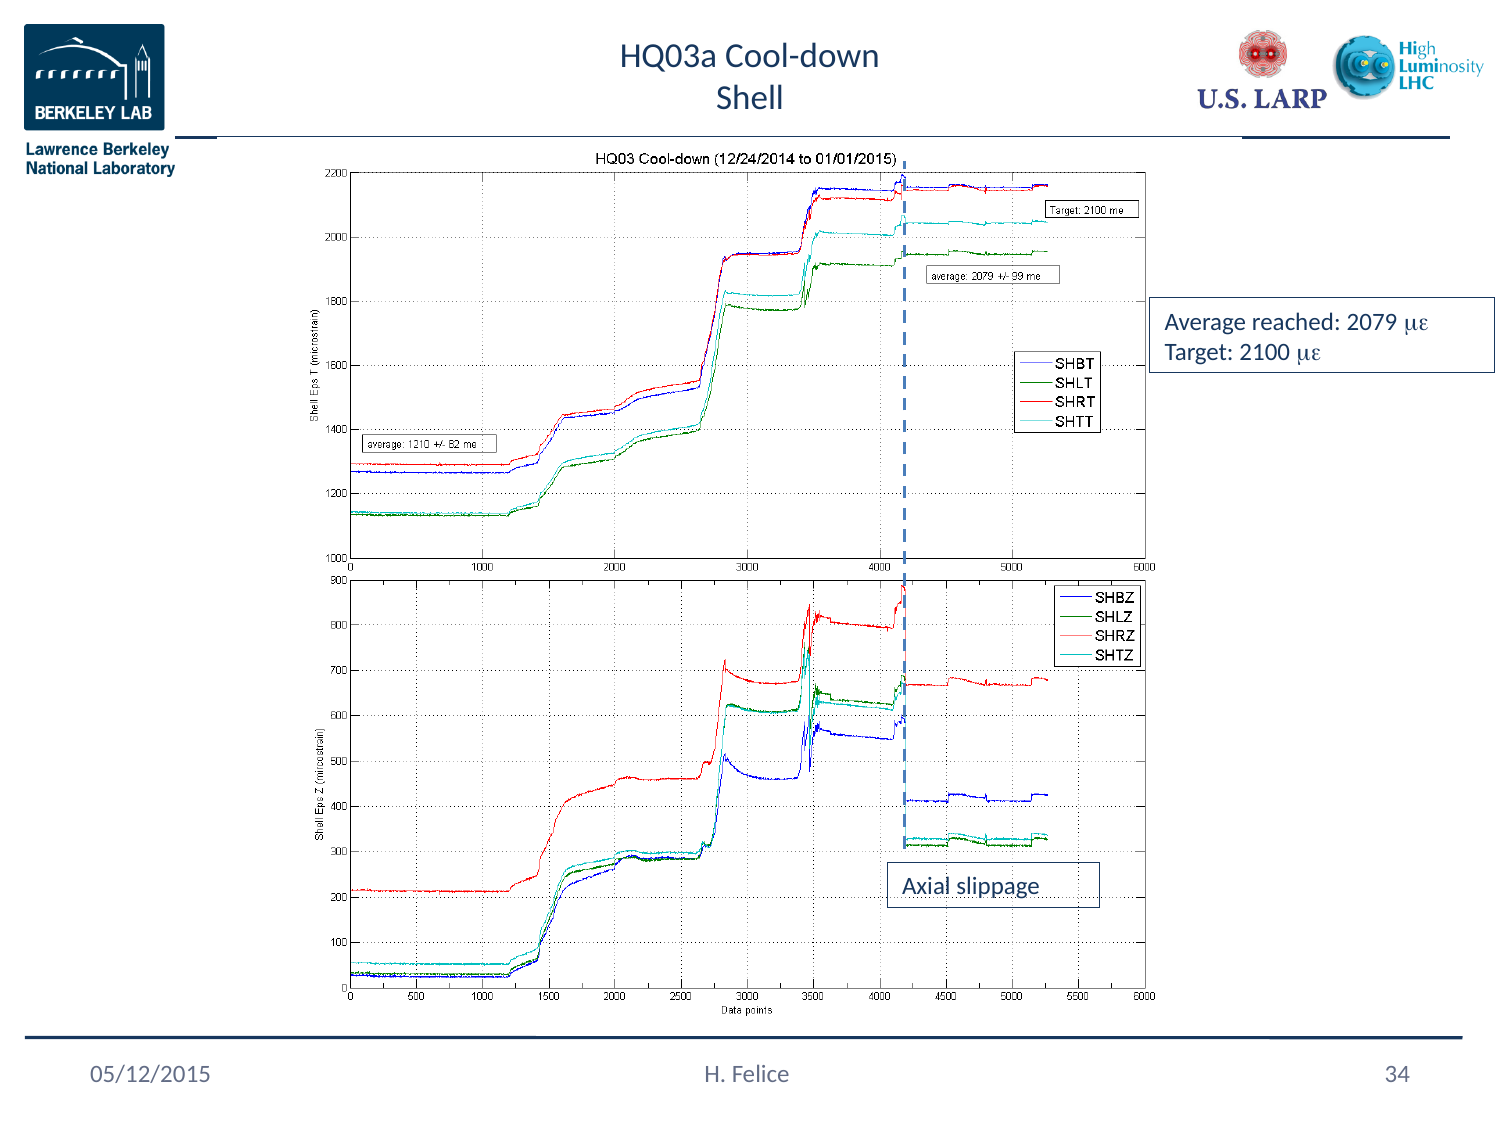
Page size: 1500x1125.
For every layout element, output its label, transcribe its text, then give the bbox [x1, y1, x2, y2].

slide_number 34 [1074, 1042, 1425, 1103]
title HQ03a Cool-down Shell [75, 24, 1425, 125]
text_box Average reached: 2079 me Target: 2100 me [1248, 297, 1495, 373]
picture [216, 137, 1242, 1019]
picture [1425, 28, 1491, 103]
picture [24, 24, 175, 177]
footer H. Felice [512, 1042, 988, 1103]
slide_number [75, 1042, 425, 1103]
